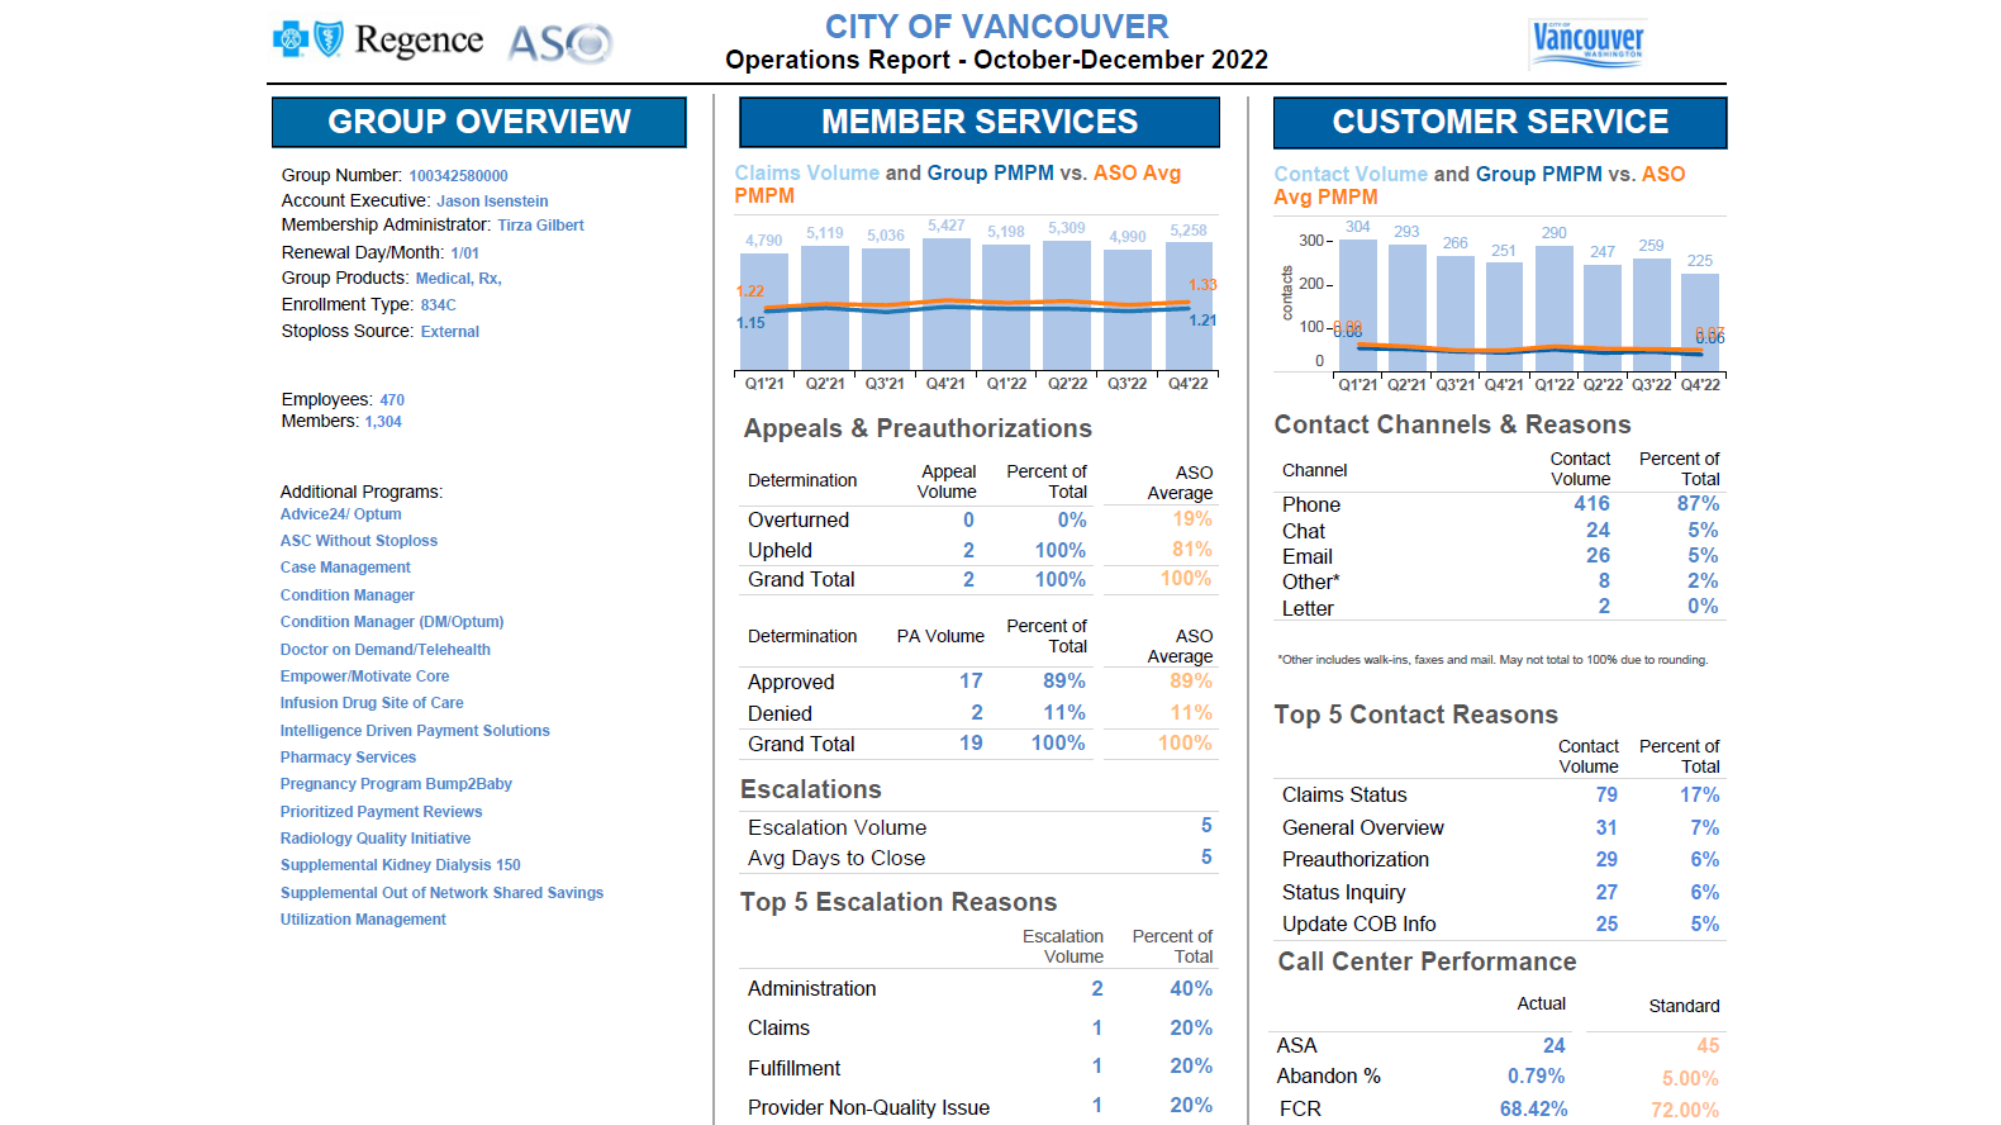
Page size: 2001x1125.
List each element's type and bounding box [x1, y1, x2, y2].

picture [263, 0, 1737, 1125]
